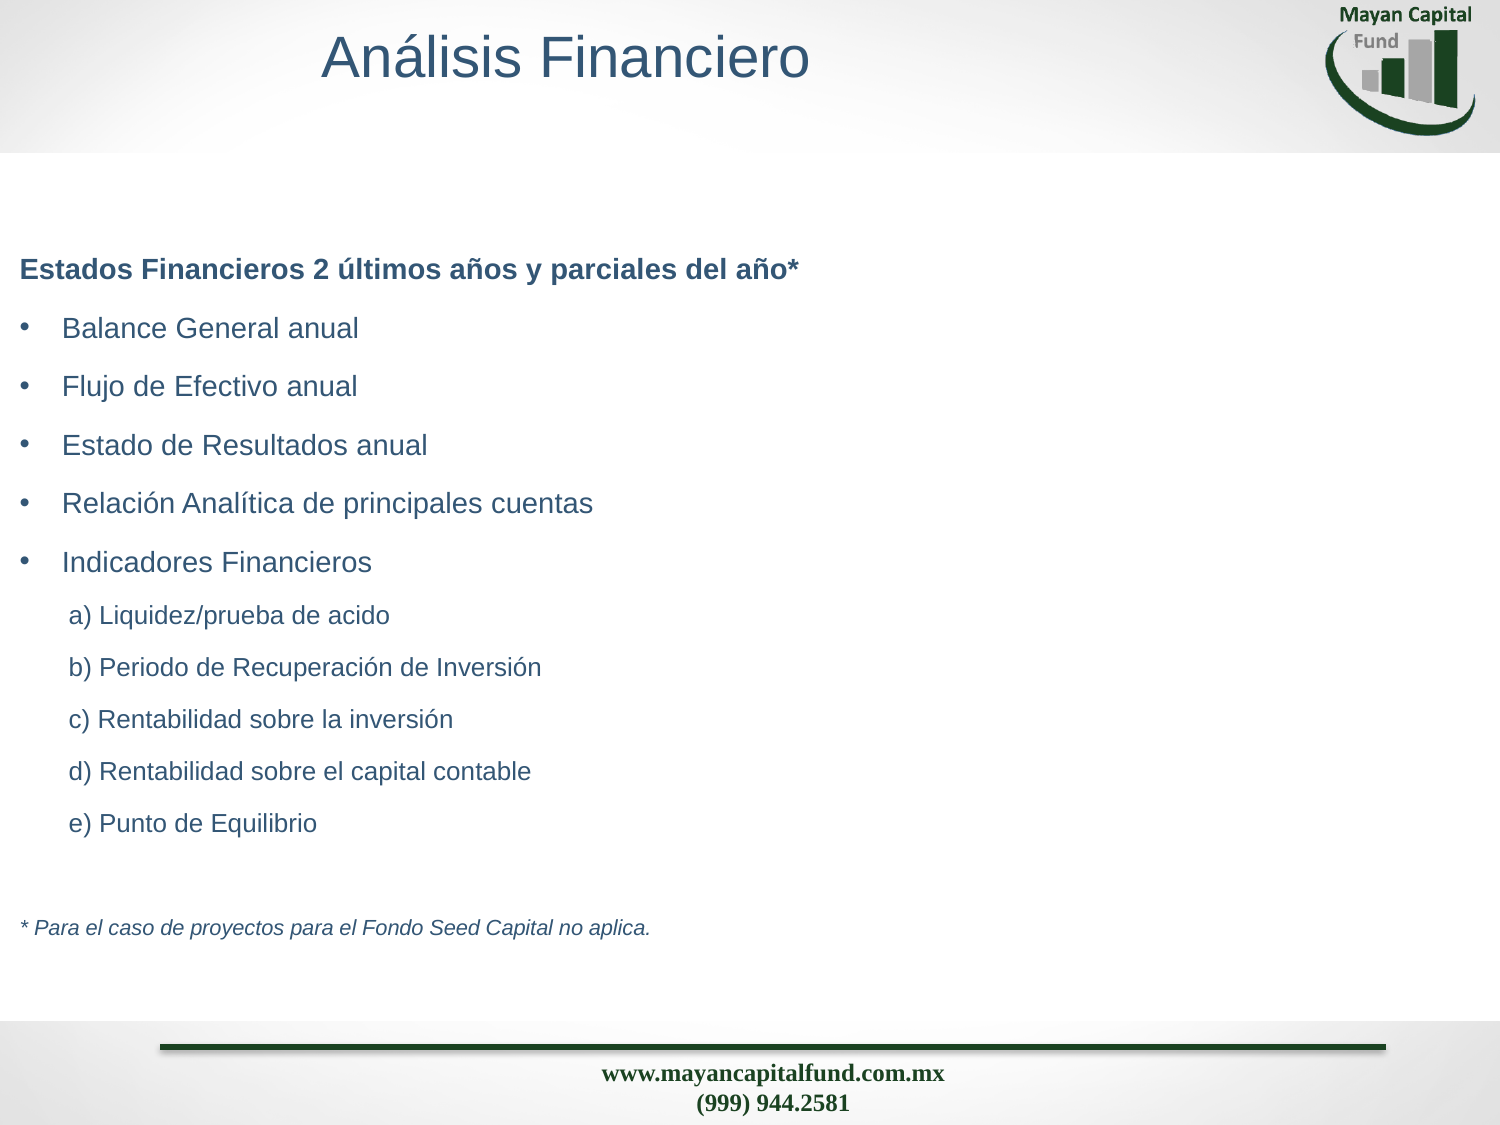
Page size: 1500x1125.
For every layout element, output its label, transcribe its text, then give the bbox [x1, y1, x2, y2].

list Estados Financieros 2 últimos años y parciales del año* Balance General anual Flujo de Efectivo anual Estado de Resultados anual Relación Analítica de principales cuentas Indicadores Financieros a) Liquidez/prueba de acido b) Periodo de Recuperación de Inversión c) Rentabilidad sobre la inversión d) Rentabilidad sobre el capital contable e) Punto de Equilibrio * Para el caso de proyectos para el Fondo Seed Capital no aplica. [4, 184, 1500, 1012]
picture [0, 0, 1500, 153]
text_box Análisis Financiero [206, 0, 928, 148]
picture [0, 1021, 1500, 1125]
